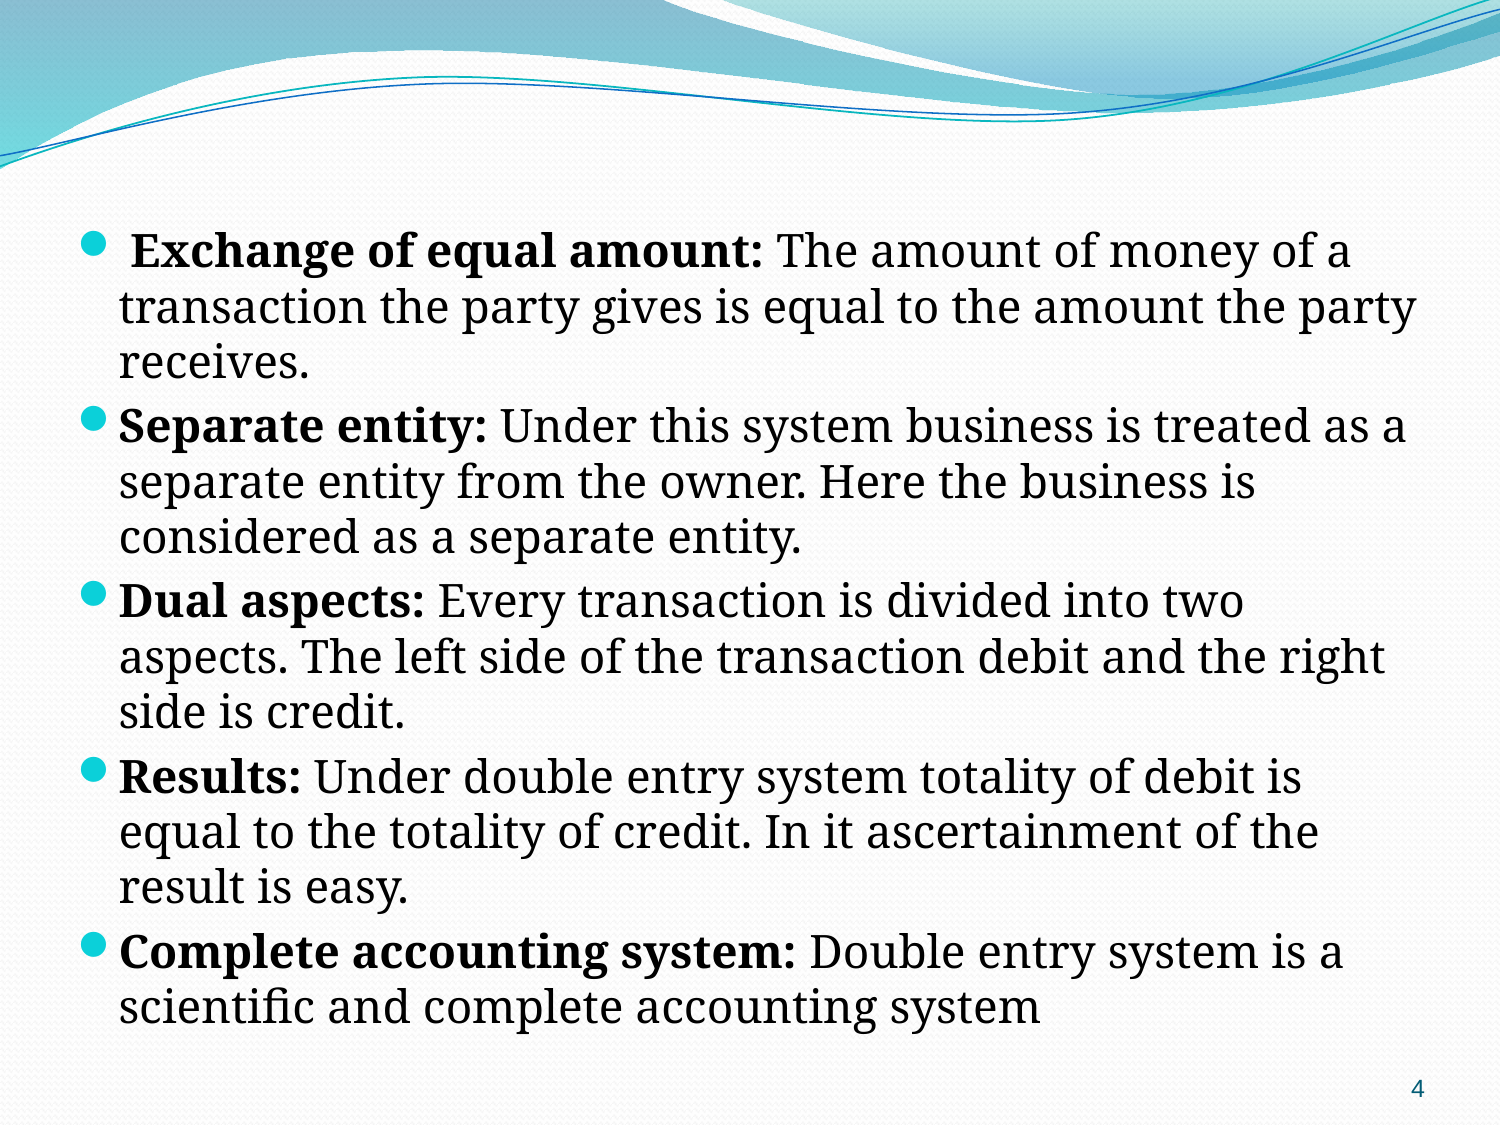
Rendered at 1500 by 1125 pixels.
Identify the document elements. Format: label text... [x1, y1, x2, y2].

list Exchange of equal amount: The amount of money of a transaction the party gives is equal to the amount the party receives. Separate entity: Under this system business is treated as a separate entity from the owner. Here the business is considered as a separate entity. Dual aspects: Every transaction is divided into two aspects. The left side of the transaction debit and the right side is credit. Results: Under double entry system totality of debit is equal to the totality of credit. In it ascertainment of the result is easy. Complete accounting system: Double entry system is a scientific and complete accounting system [62, 162, 1438, 1050]
title [137, 45, 1425, 162]
slide_number 4 [1299, 1042, 1425, 1103]
